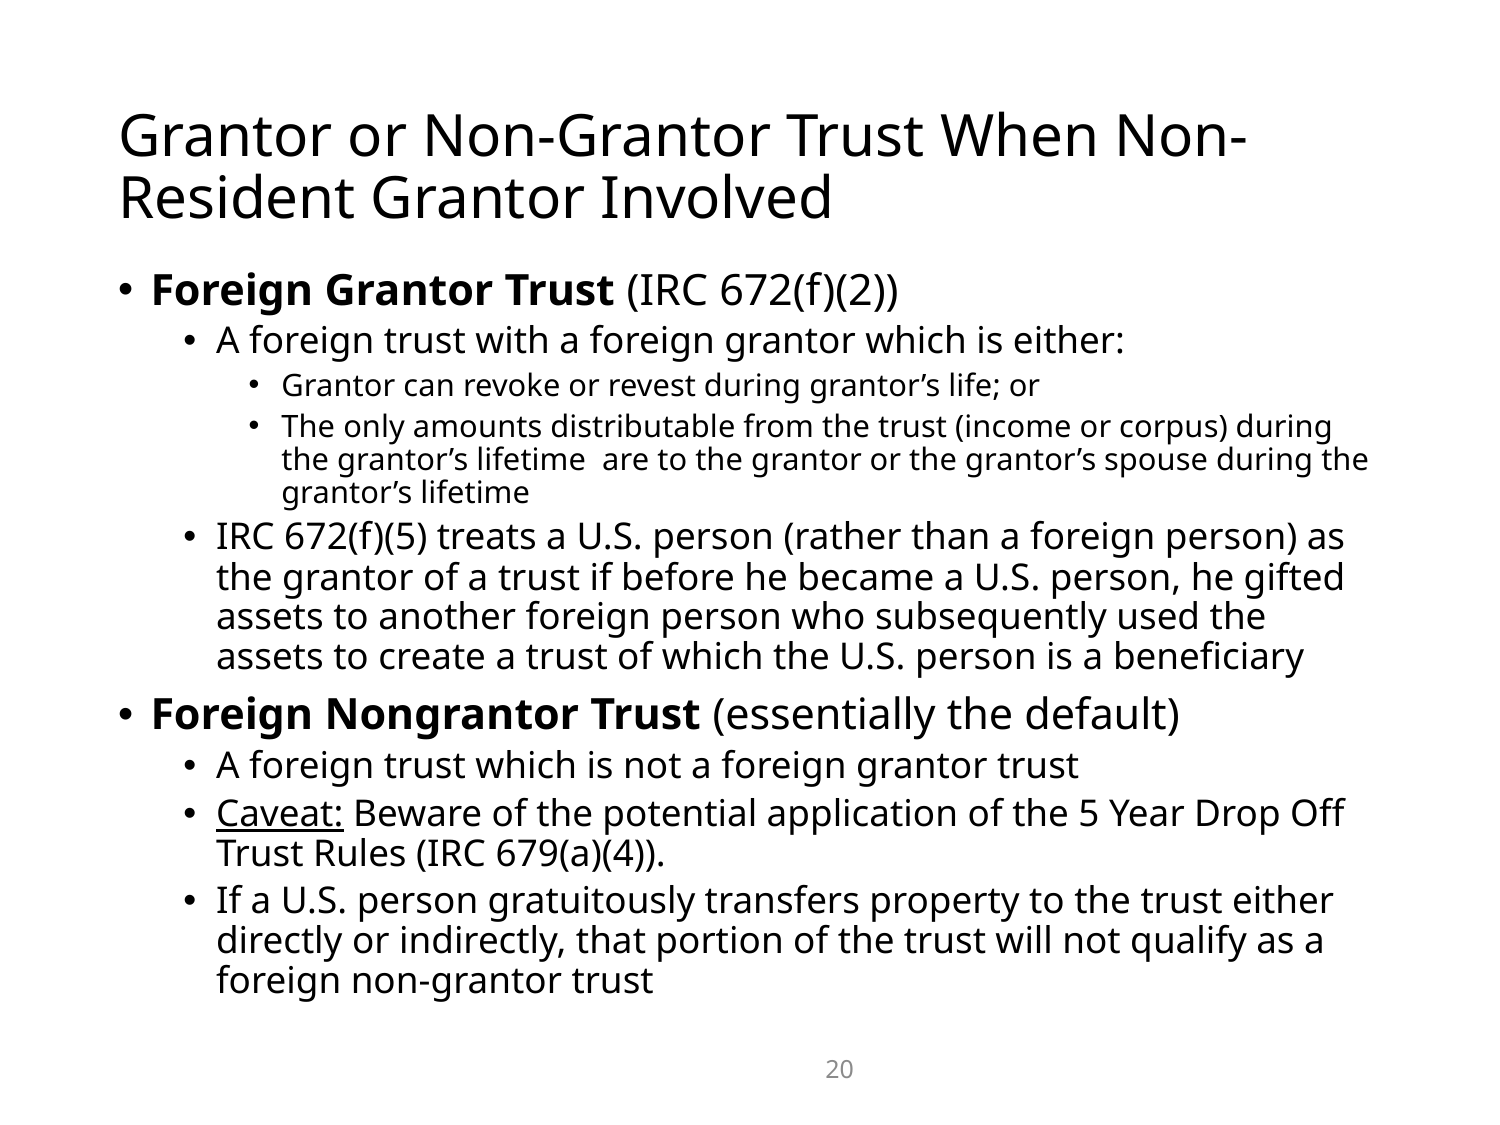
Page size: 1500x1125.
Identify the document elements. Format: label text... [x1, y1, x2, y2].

slide_number 20 [531, 1040, 869, 1101]
title Grantor or Non-Grantor Trust When Non-Resident Grantor Involved [103, 59, 1397, 260]
list Foreign Grantor Trust (IRC 672(f)(2)) A foreign trust with a foreign grantor which is either: Grantor can revoke or revest during grantor’s life; or The only amounts distributable from the trust (income or corpus) during the grantor’s lifetime are to the grantor or the grantor’s spouse during the grantor’s lifetime IRC 672(f)(5) treats a U.S. person (rather than a foreign person) as the grantor of a trust if before he became a U.S. person, he gifted assets to another foreign person who subsequently used the assets to create a trust of which the U.S. person is a beneficiary Foreign Nongrantor Trust (essentially the default) A foreign trust which is not a foreign grantor trust Caveat: Beware of the potential application of the 5 Year Drop Off Trust Rules (IRC 679(a)(4)). If a U.S. person gratuitously transfers property to the trust either directly or indirectly, that portion of the trust will not qualify as a foreign non-grantor trust [103, 260, 1397, 1027]
